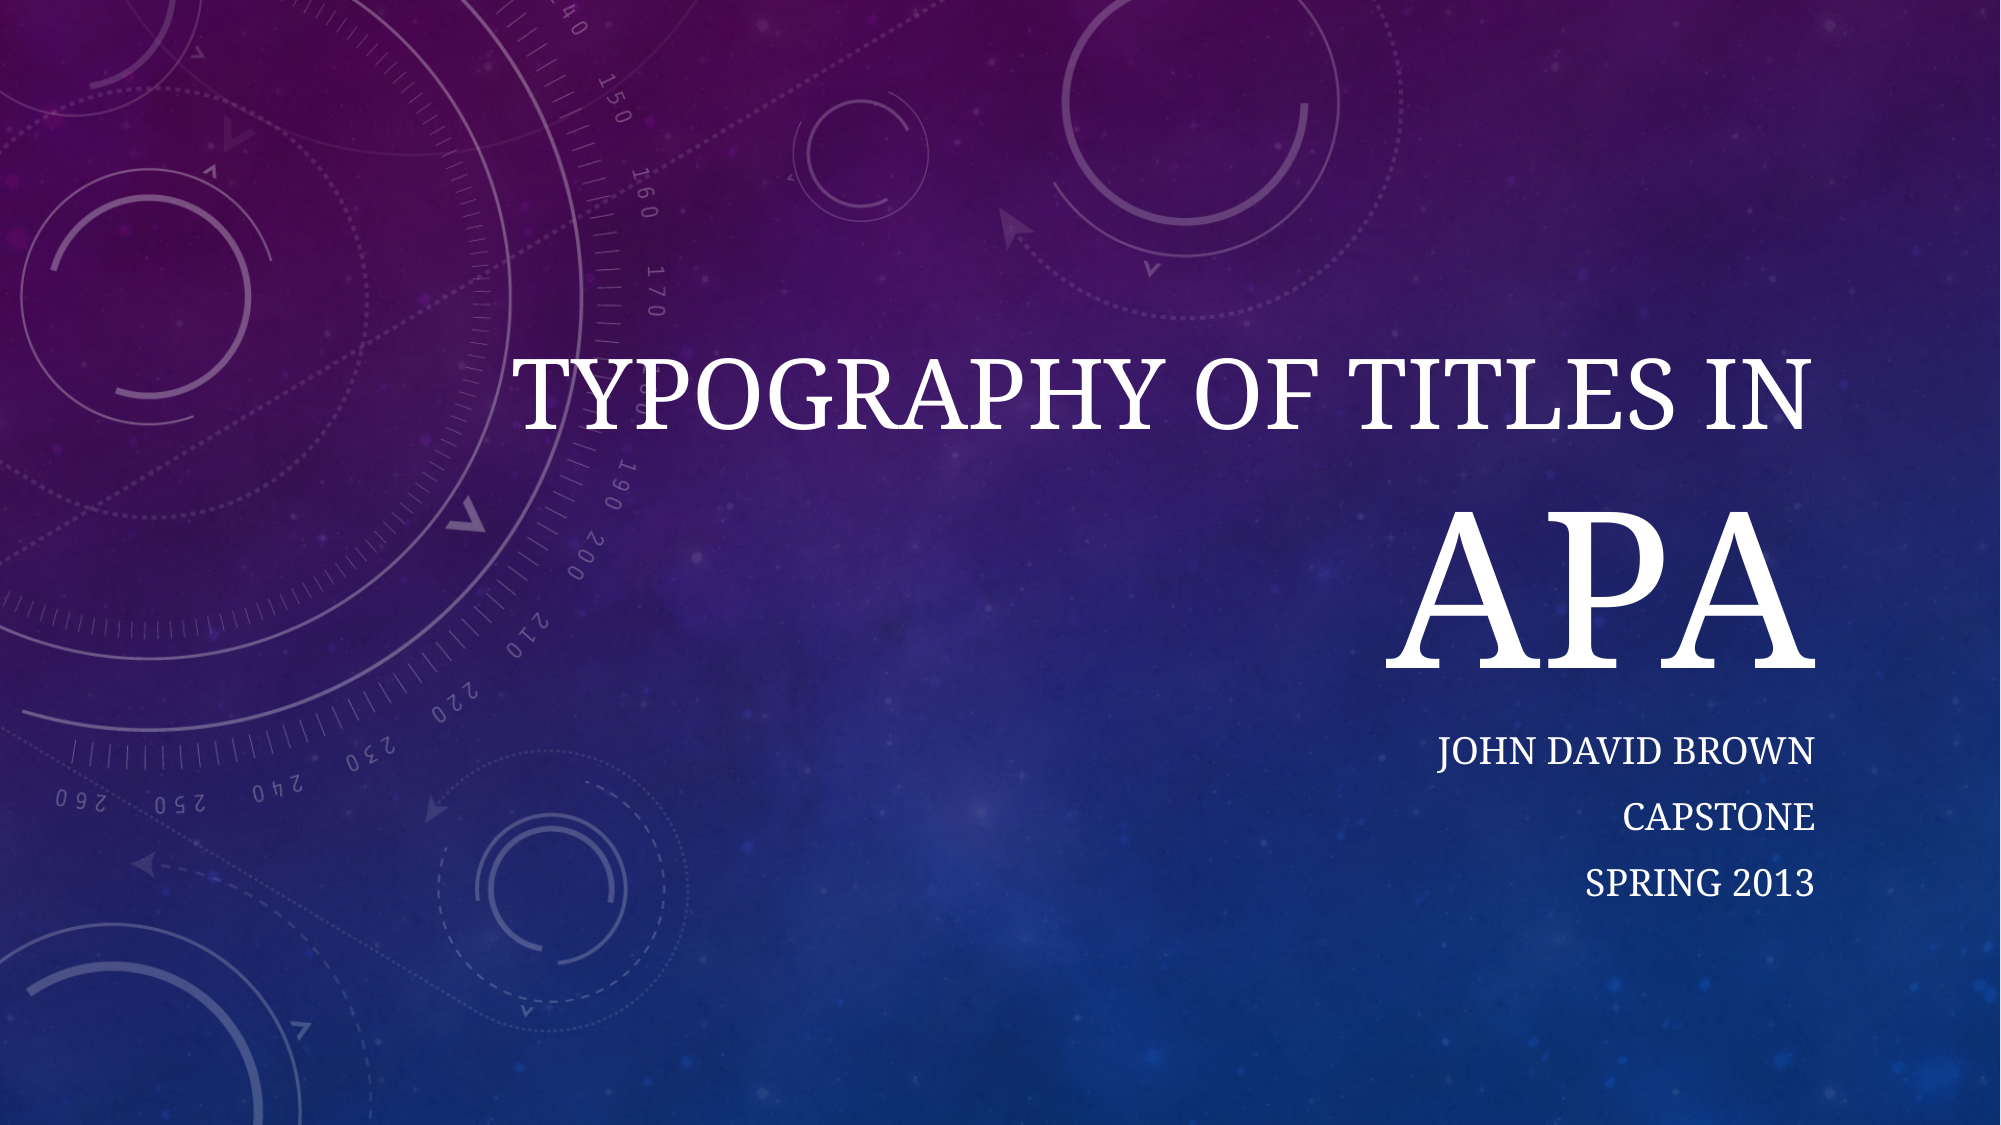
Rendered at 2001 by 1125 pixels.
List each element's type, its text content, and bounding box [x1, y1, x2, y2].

title Typography of Titles in APA [249, 322, 1831, 720]
picture [0, 0, 2001, 1125]
subtitle John David Brown Capstone Spring 2013 [650, 719, 1831, 950]
